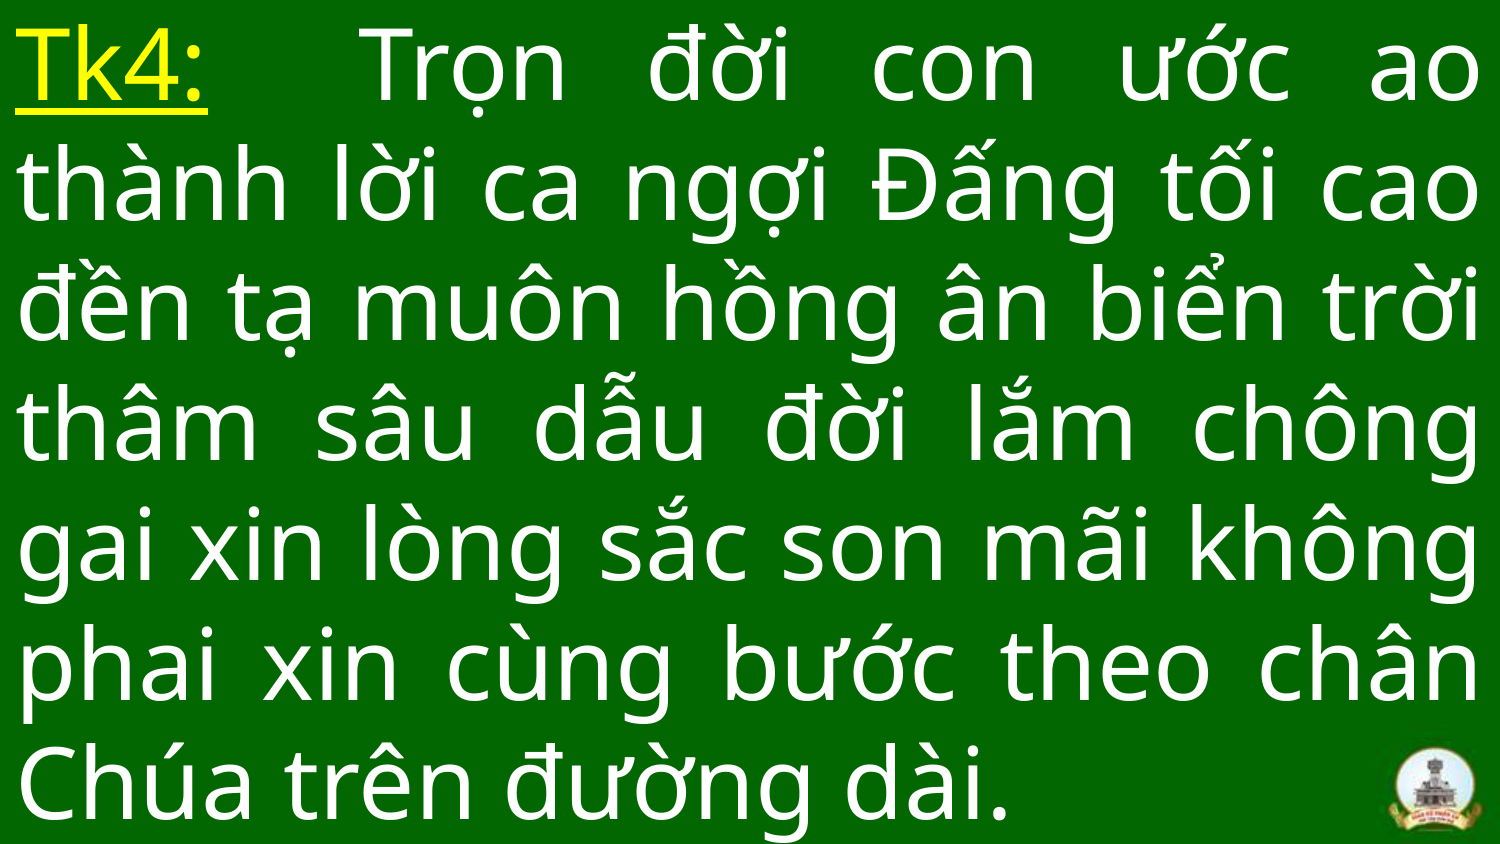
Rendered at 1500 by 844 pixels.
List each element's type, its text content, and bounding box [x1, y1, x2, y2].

title Tk4: Trọn đời con ước ao thành lời ca ngợi Đấng tối cao đền tạ muôn hồng ân biển trời thâm sâu dẫu đời lắm chông gai xin lòng sắc son mãi không phai xin cùng bước theo chân Chúa trên đường dài. [0, 0, 1500, 844]
